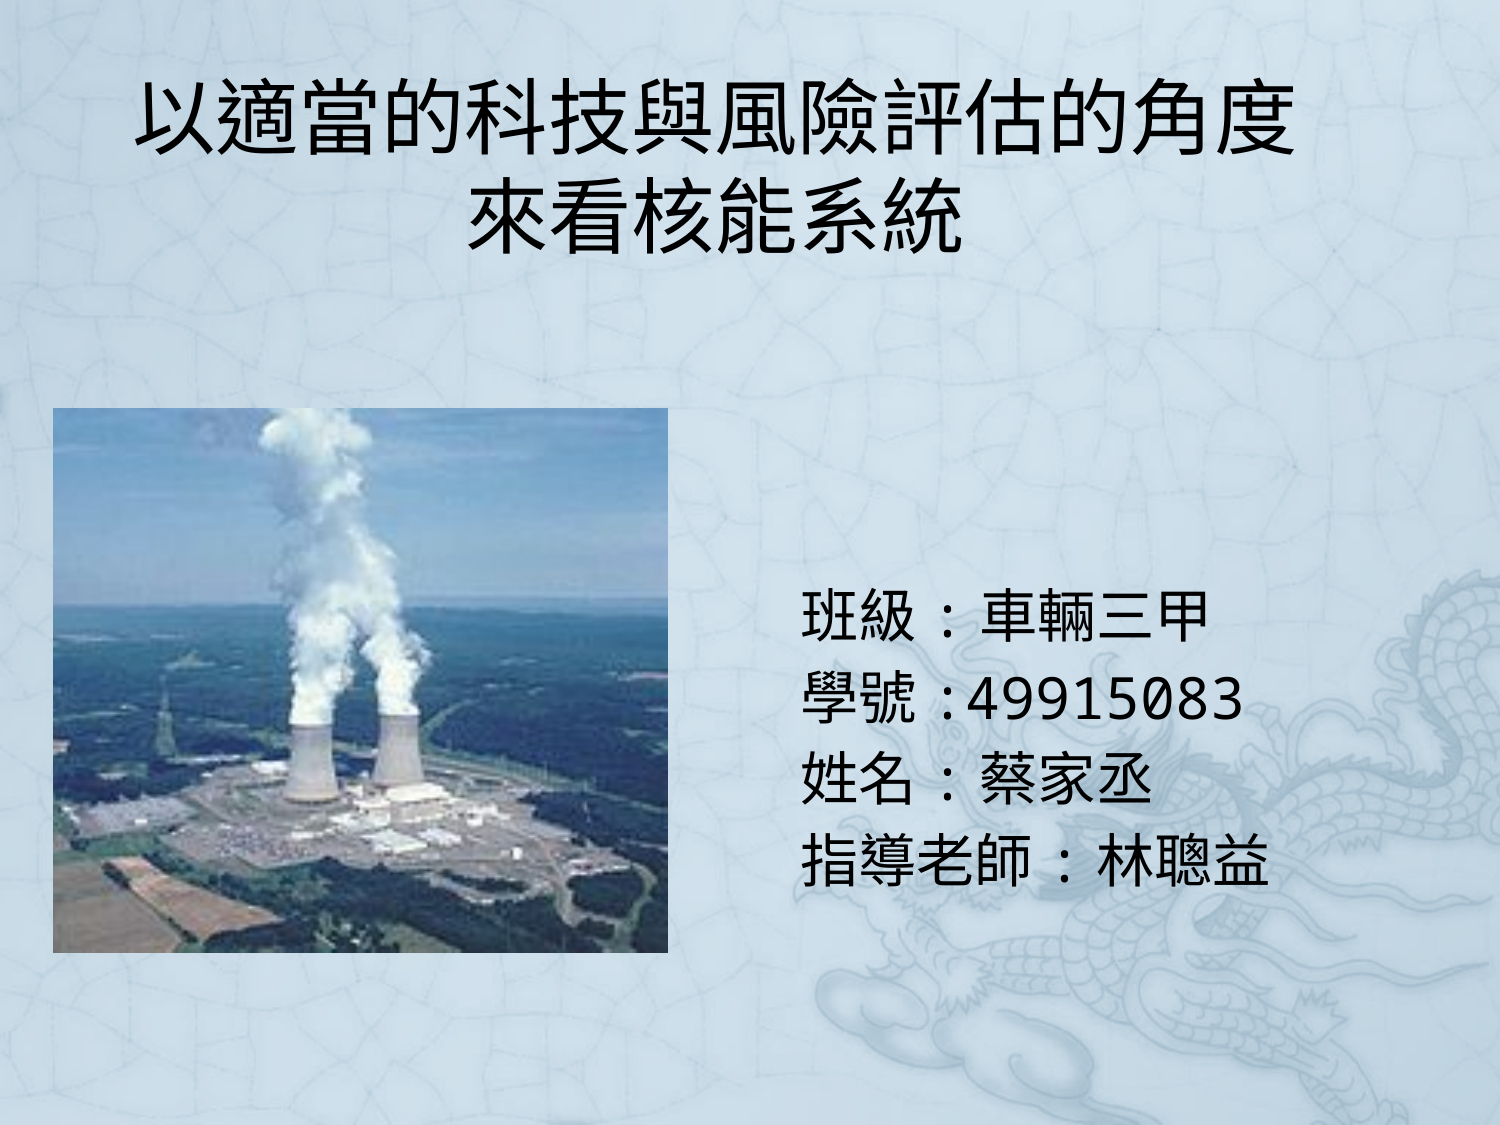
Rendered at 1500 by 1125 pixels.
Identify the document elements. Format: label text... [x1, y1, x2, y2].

picture [52, 408, 668, 953]
title 以適當的科技與風險評估的角度來看核能系統 [77, 30, 1353, 273]
subtitle 班級:車輛三甲 學號:49915083 姓名:蔡家丞 指導老師:林聰益 [785, 408, 1424, 953]
